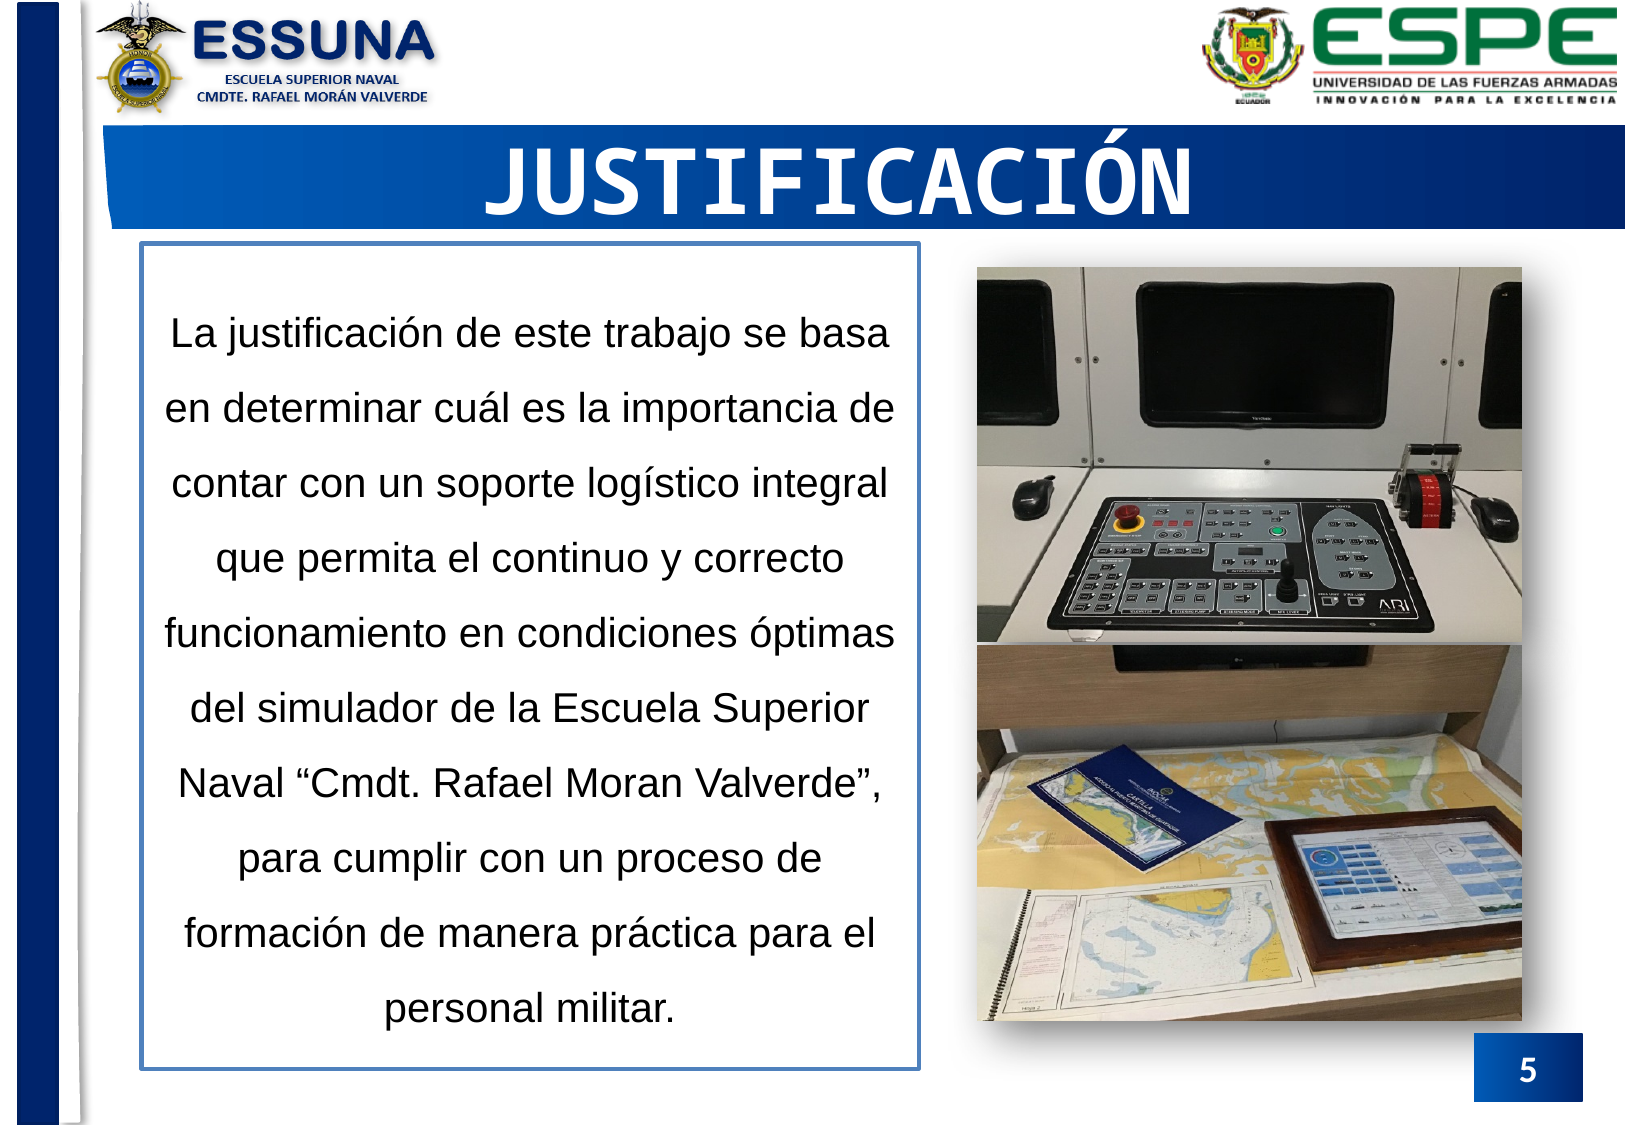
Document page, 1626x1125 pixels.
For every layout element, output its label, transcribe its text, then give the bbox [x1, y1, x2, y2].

picture [1202, 7, 1617, 104]
text_box JUSTIFICACIÓN [100, 123, 1625, 232]
text_box La justificación de este trabajo se basa en determinar cuál es la importancia de contar con un soporte logístico integral que permita el continuo y correcto funcionamiento en condiciones óptimas del simulador de la Escuela Superior Naval “Cmdt. Rafael Moran Valverde”, para cumplir con un proceso de formación de manera práctica para el personal militar. [139, 241, 921, 1071]
picture [91, 0, 478, 114]
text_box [977, 266, 1522, 1021]
slide_number 5 [1472, 1032, 1585, 1103]
